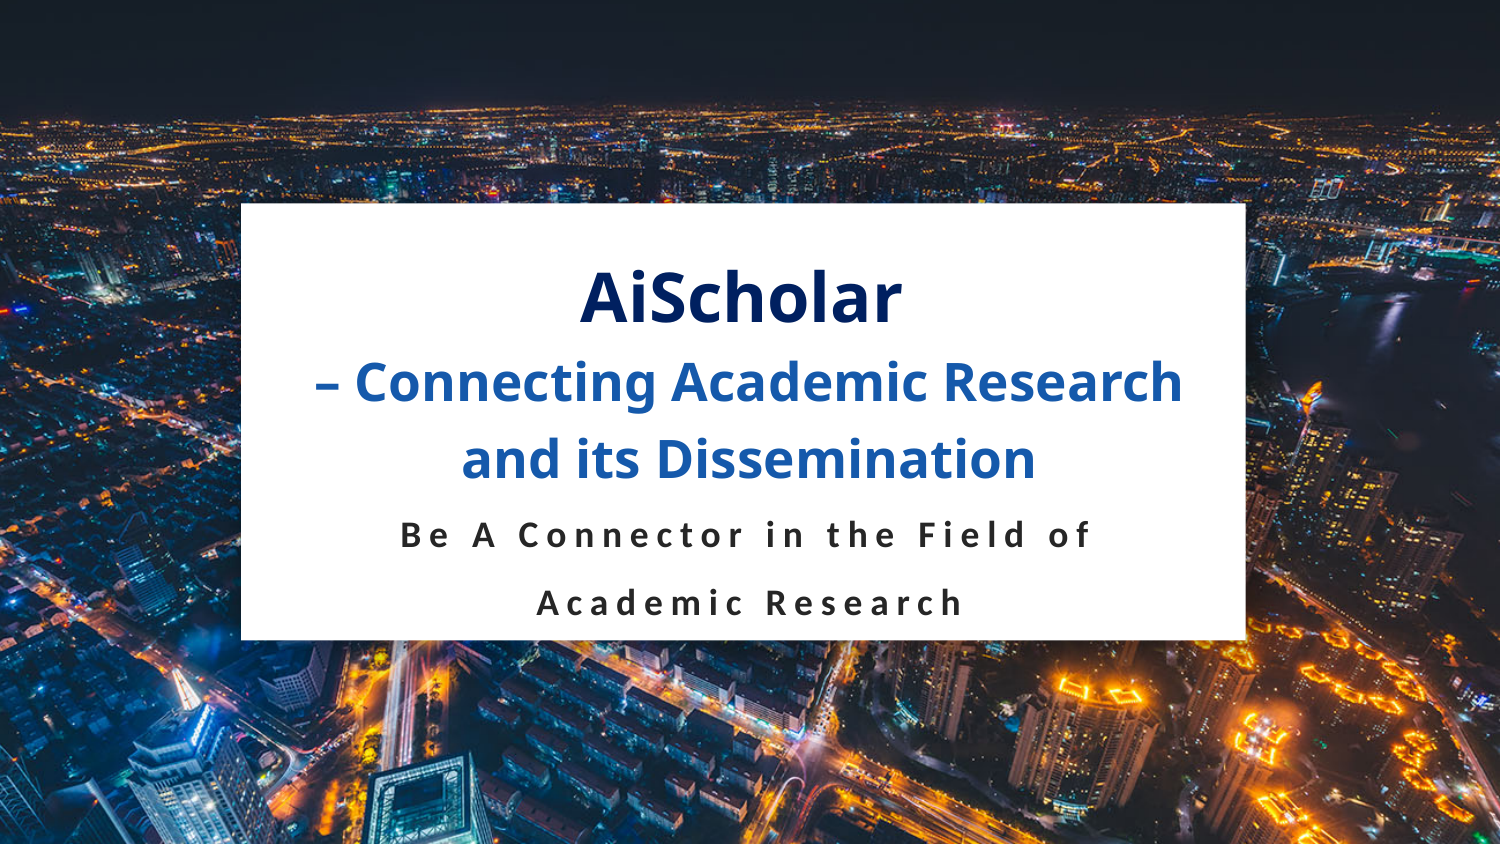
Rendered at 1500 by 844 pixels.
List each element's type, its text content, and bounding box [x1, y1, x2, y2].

text_box AiScholar – Connecting Academic Research and its Dissemination [283, 224, 1217, 494]
text_box [0, 0, 1500, 844]
text_box [239, 201, 1248, 642]
text_box Be A Connector in the Field of Academic Research [365, 494, 1132, 630]
